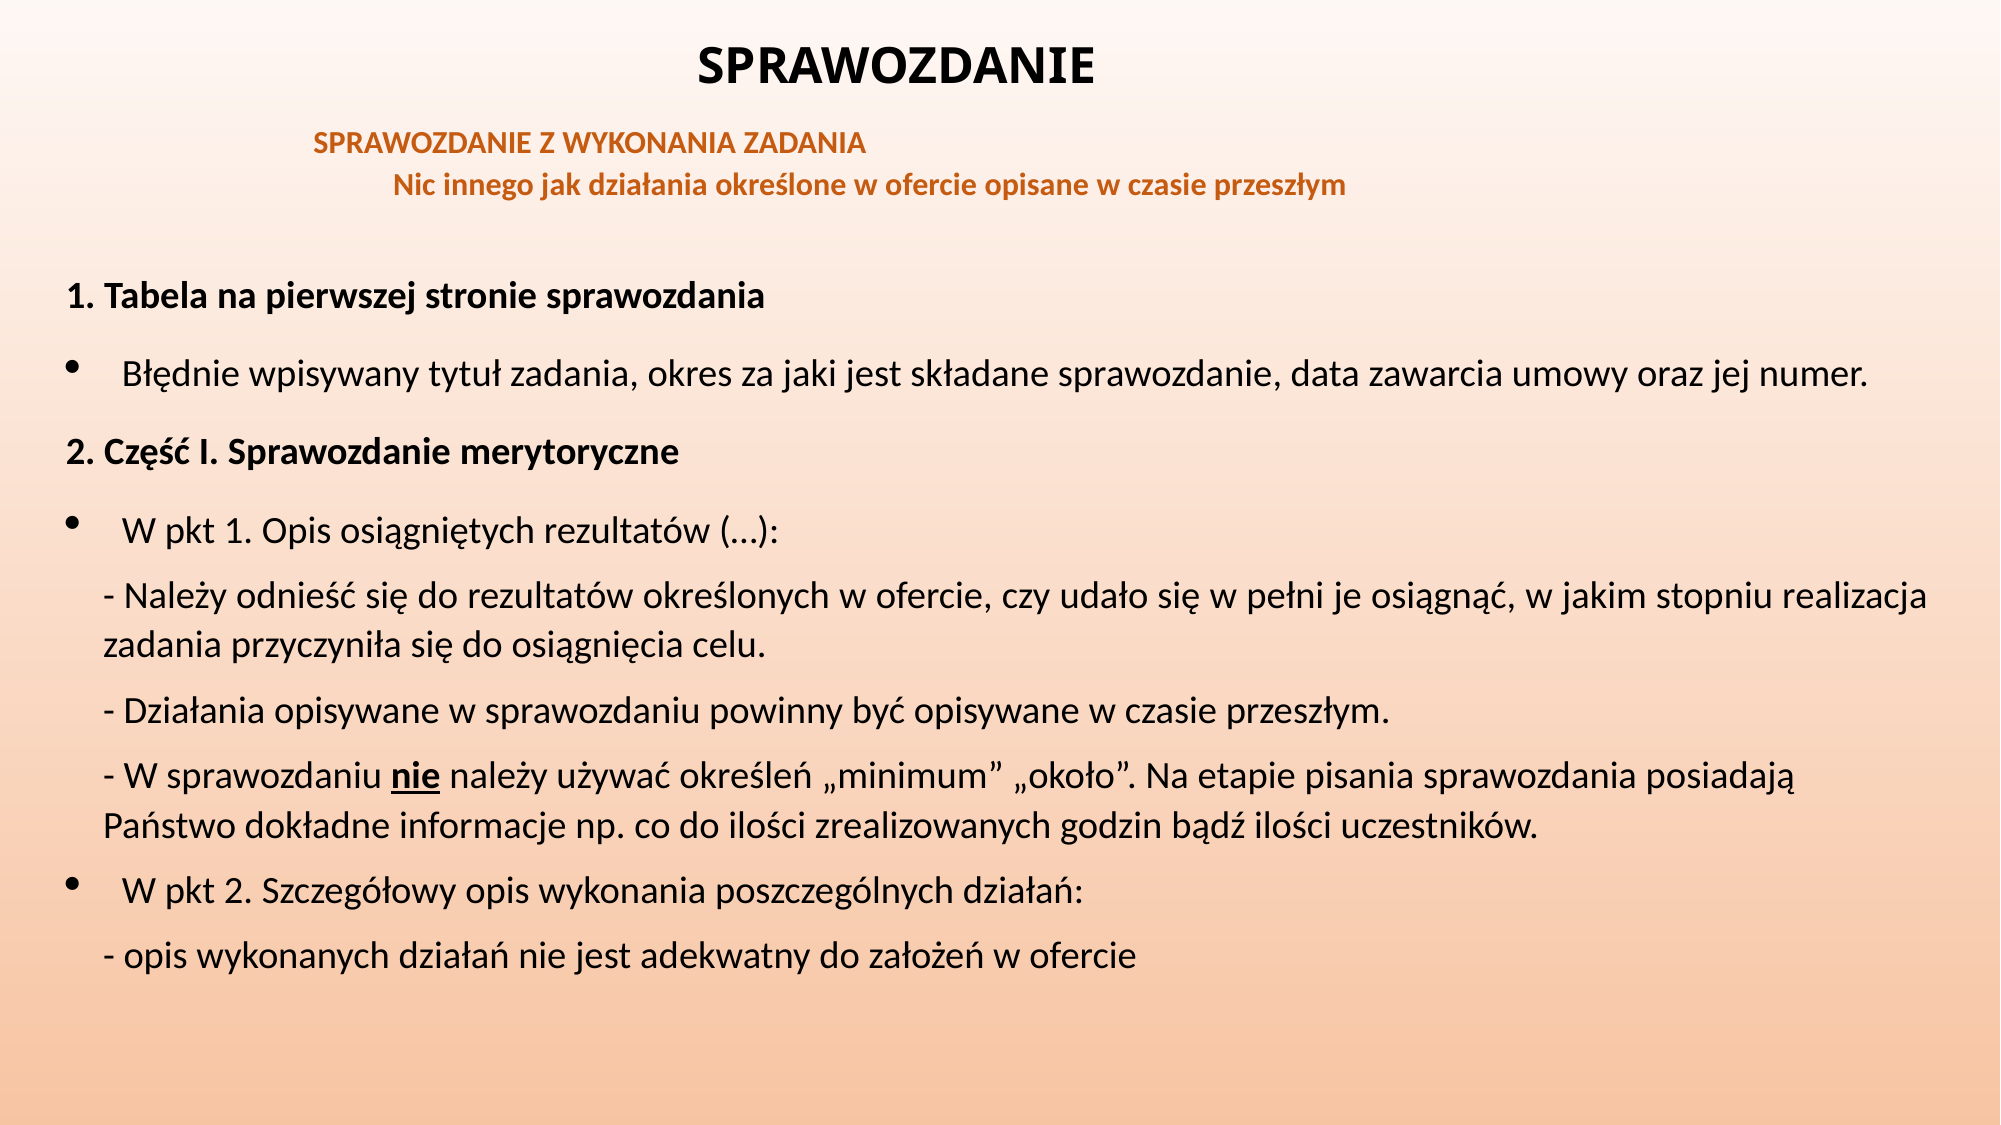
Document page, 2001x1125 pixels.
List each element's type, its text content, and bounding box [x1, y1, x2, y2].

title SPRAWOZDANIE [34, 22, 1760, 112]
list SPRAWOZDANIE Z WYKONANIA ZADANIA Nic innego jak działania określone w ofercie opisane w czasie przeszłym 1. Tabela na pierwszej stronie sprawozdania Błędnie wpisywany tytuł zadania, okres za jaki jest składane sprawozdanie, data zawarcia umowy oraz jej numer. 2. Część I. Sprawozdanie merytoryczne W pkt 1. Opis osiągniętych rezultatów (…): - Należy odnieść się do rezultatów określonych w ofercie, czy udało się w pełni je osiągnąć, w jakim stopniu realizacja zadania przyczyniła się do osiągnięcia celu. - Działania opisywane w sprawozdaniu powinny być opisywane w czasie przeszłym. - W sprawozdaniu nie należy używać określeń „minimum” „około”. Na etapie pisania sprawozdania posiadają Państwo dokładne informacje np. co do ilości zrealizowanych godzin bądź ilości uczestników. W pkt 2. Szczegółowy opis wykonania poszczególnych działań: - opis wykonanych działań nie jest adekwatny do założeń w ofercie [50, 111, 1944, 1059]
